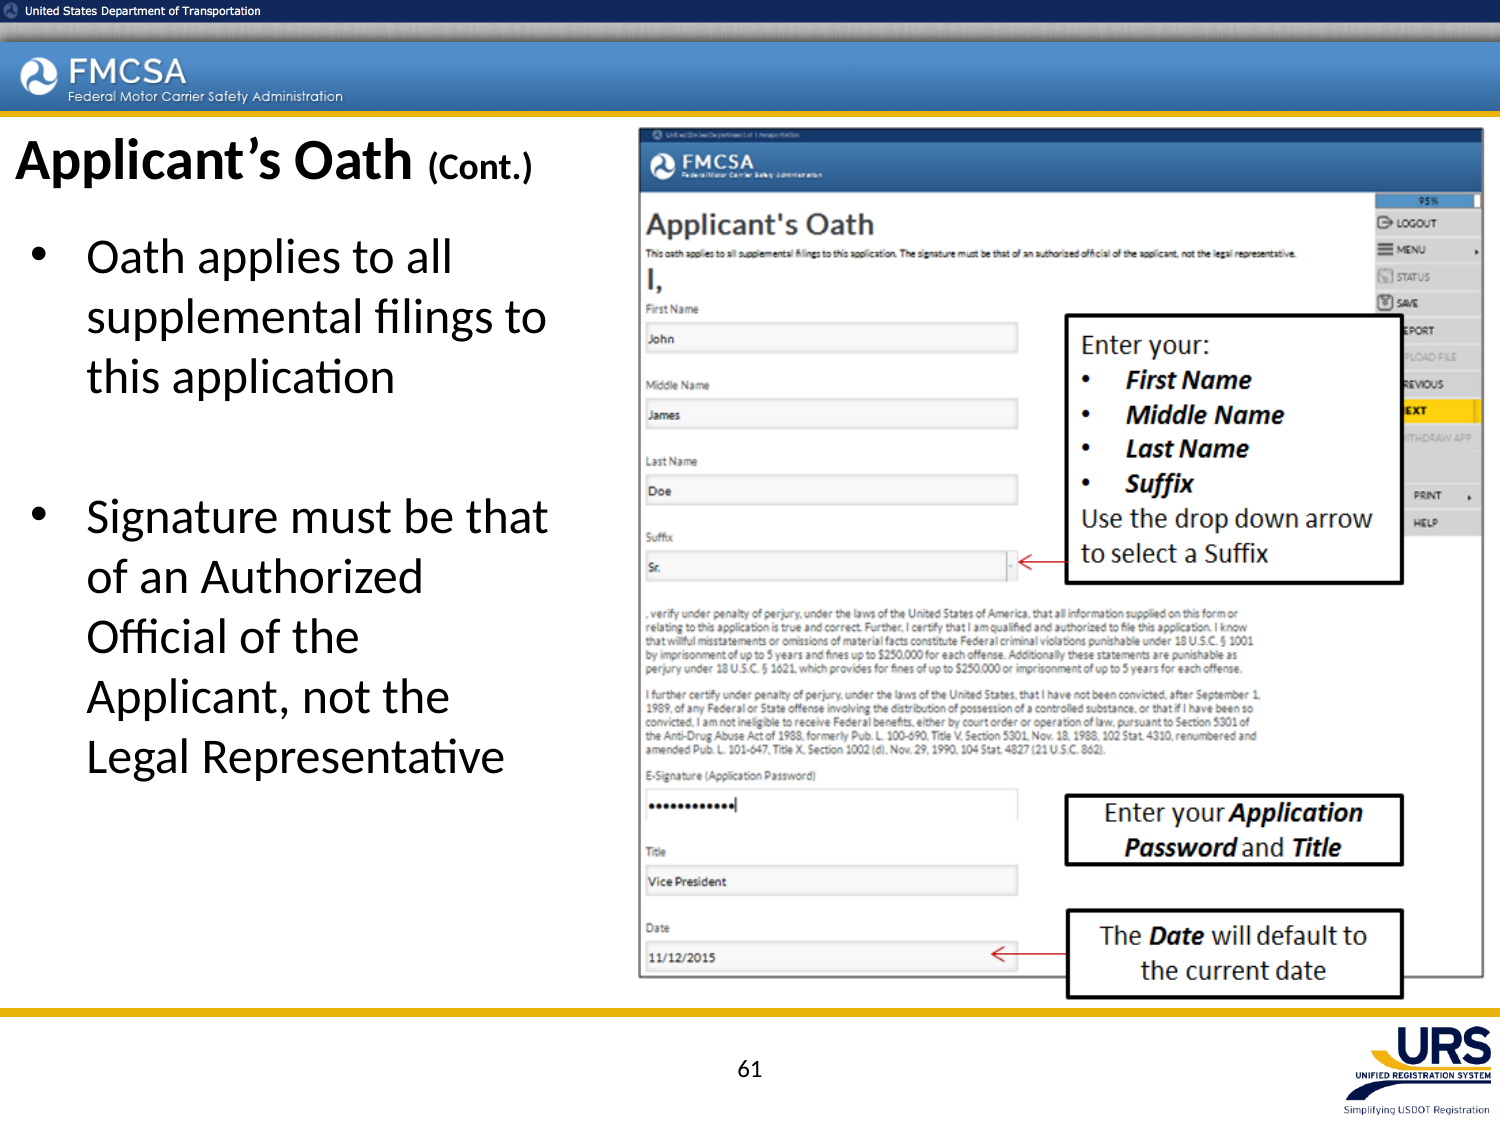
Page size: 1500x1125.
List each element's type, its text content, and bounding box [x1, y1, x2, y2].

picture [1344, 1026, 1491, 1115]
slide_number 61 [575, 1037, 925, 1098]
picture [637, 126, 1488, 1002]
picture [0, 0, 1500, 111]
text_box Oath applies to all supplemental filings to this application Signature must be that of an Authorized Official of the Applicant, not the Legal Representative [15, 215, 575, 999]
title Applicant’s Oath (Cont.) [0, 118, 1500, 194]
